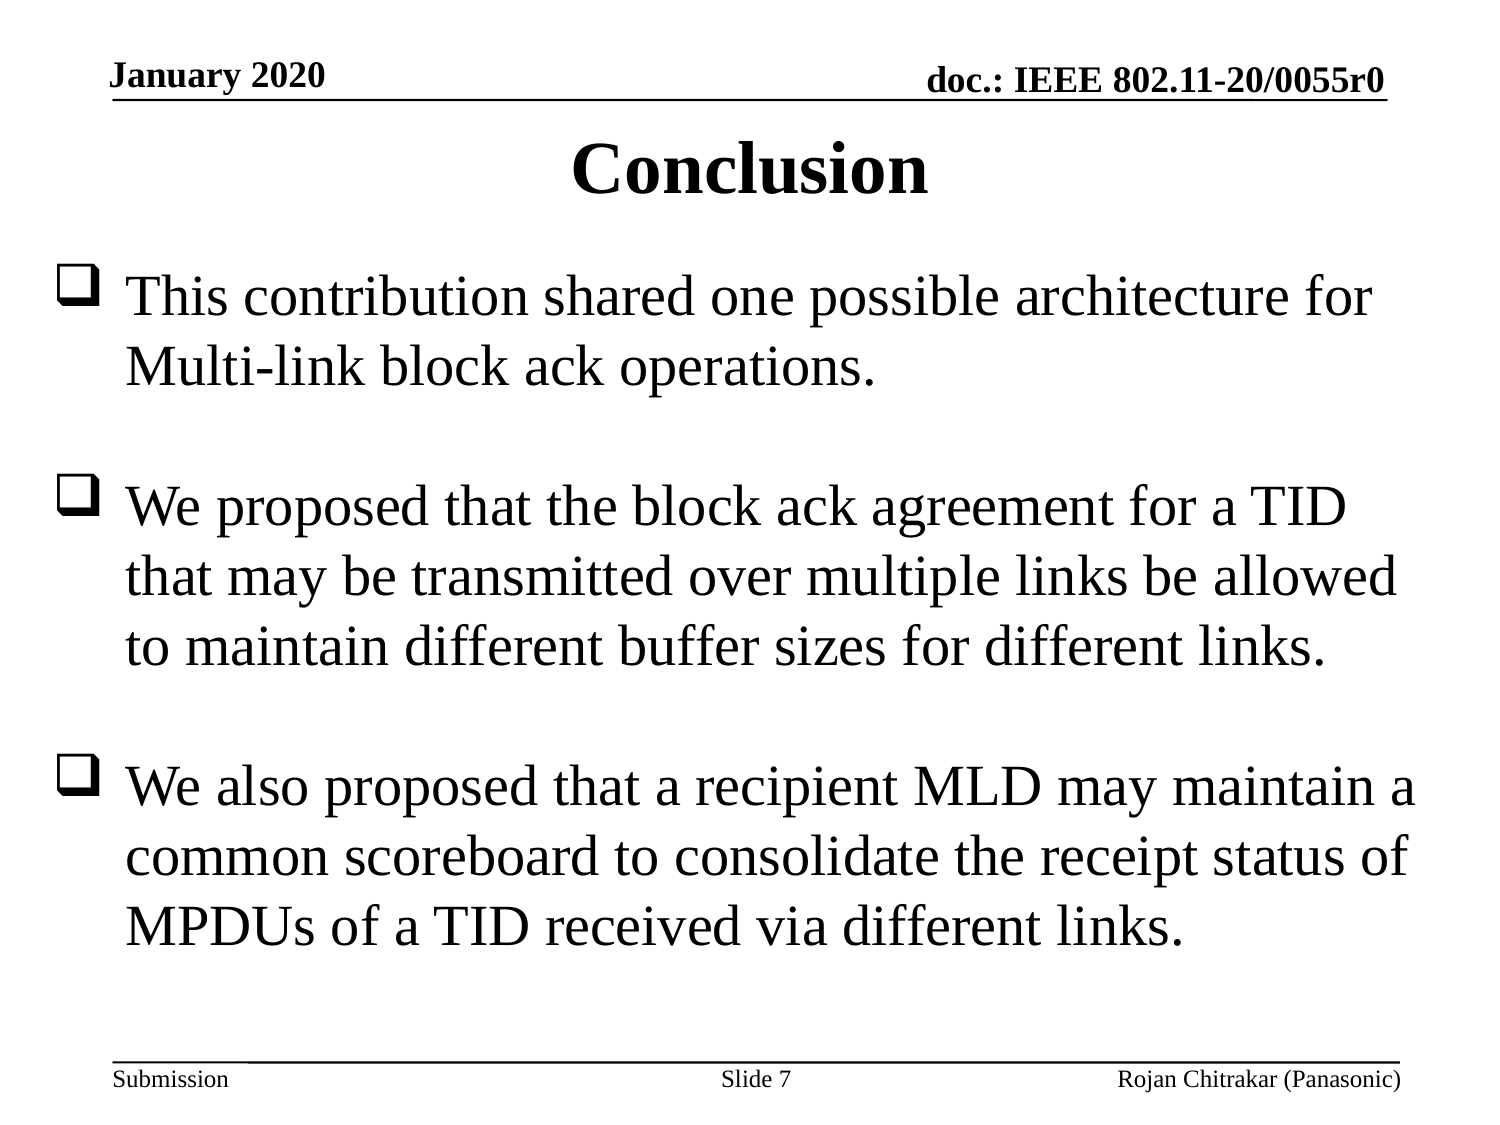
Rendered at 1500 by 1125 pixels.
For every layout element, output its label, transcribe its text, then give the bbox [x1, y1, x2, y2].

slide_number Slide 7 [712, 1061, 800, 1093]
text_box This contribution shared one possible architecture for Multi-link block ack operations. We proposed that the block ack agreement for a TID that may be transmitted over multiple links be allowed to maintain different buffer sizes for different links. We also proposed that a recipient MLD may maintain a common scoreboard to consolidate the receipt status of MPDUs of a TID received via different links. [37, 249, 1463, 965]
footer Rojan Chitrakar (Panasonic) [949, 1061, 1402, 1093]
text_box Conclusion [0, 111, 1500, 225]
